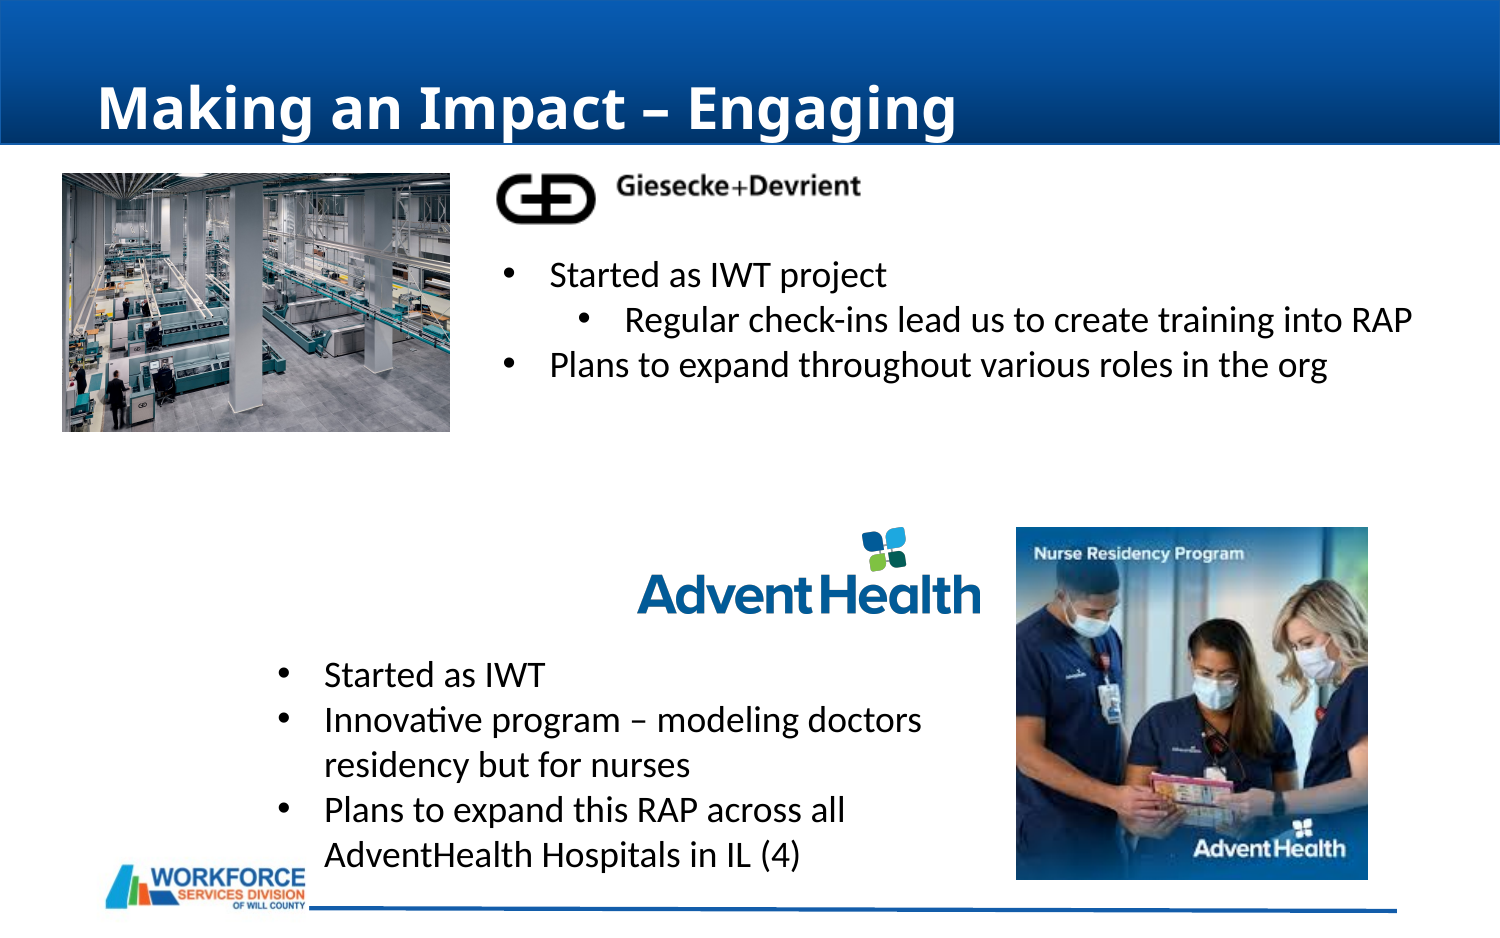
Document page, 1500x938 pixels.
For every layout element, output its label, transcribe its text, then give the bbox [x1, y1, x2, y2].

picture [62, 147, 915, 432]
text_box [81, 841, 310, 932]
picture [1015, 527, 1368, 880]
text_box [0, 0, 1500, 145]
text_box Started as IWT project Regular check-ins lead us to create training into RAP Plans to expand throughout various roles in the org [487, 242, 1429, 393]
title Making an Impact – Engaging Employers [94, 68, 1136, 228]
picture [637, 527, 980, 614]
text_box Started as IWT Innovative program – modeling doctors residency but for nurses Plans to expand this RAP across all AdventHealth Hospitals in IL (4) [262, 642, 1000, 883]
